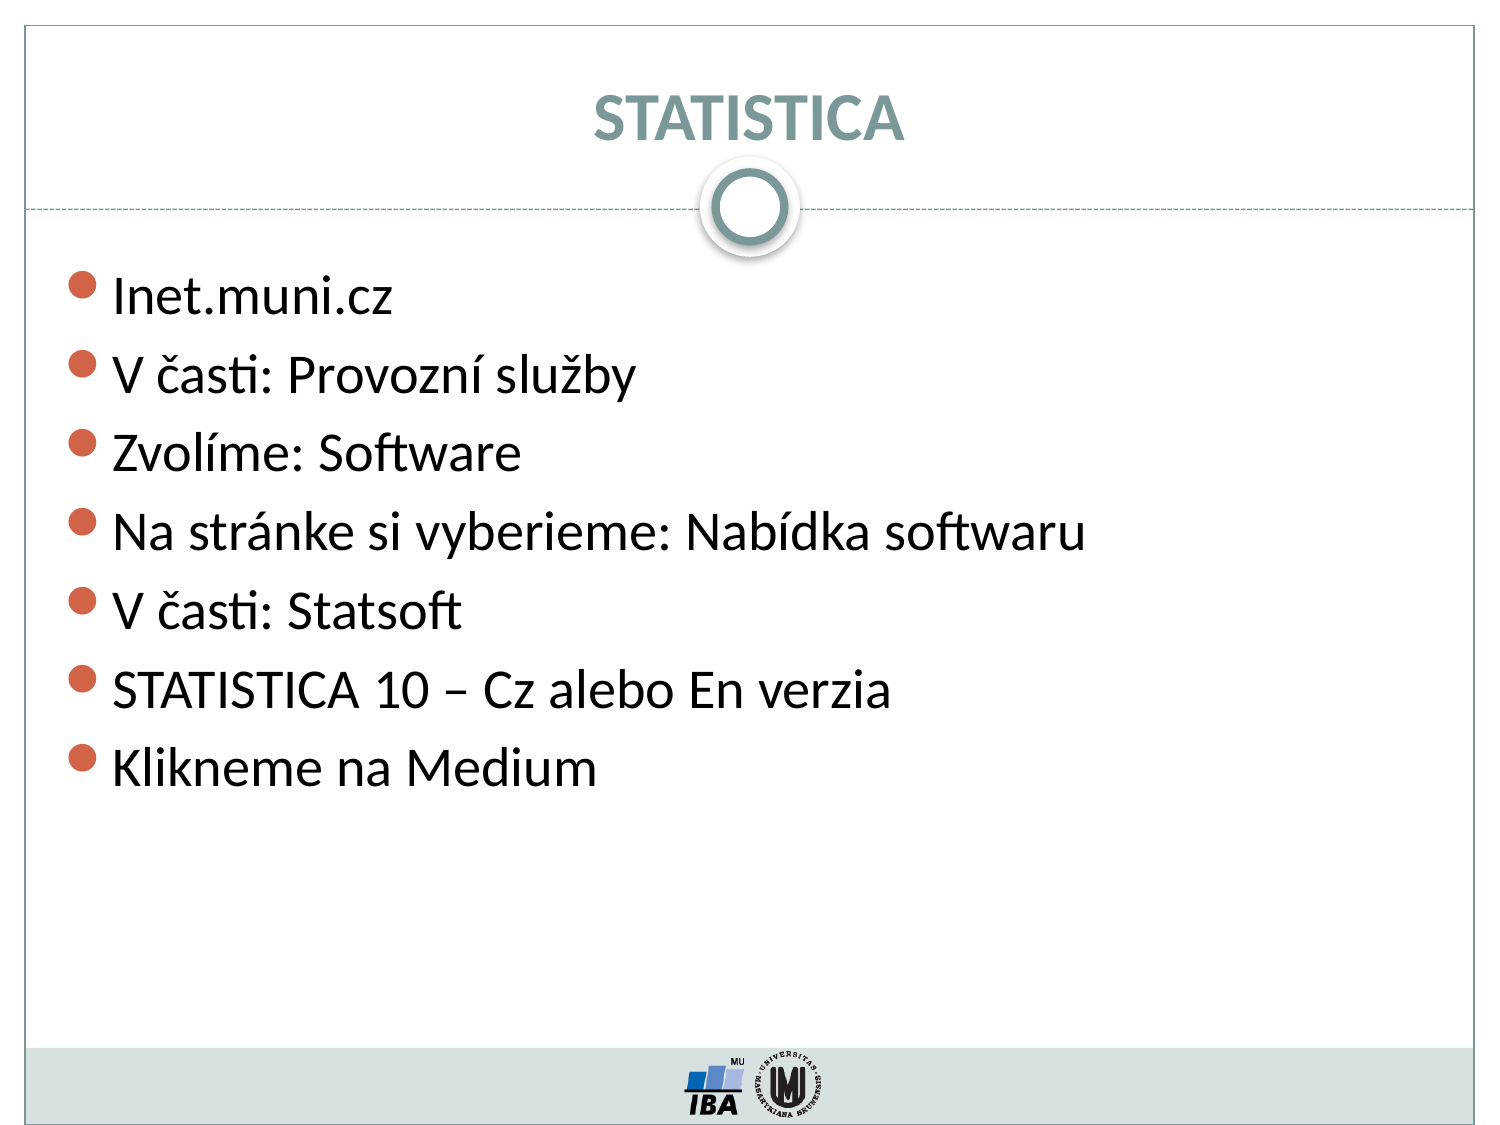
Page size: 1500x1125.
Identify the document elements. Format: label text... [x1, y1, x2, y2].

picture [755, 1051, 821, 1118]
title STATISTICA [49, 37, 1450, 163]
list Inet.muni.cz V časti: Provozní služby Zvolíme: Software Na stránke si vyberieme: Nabídka softwaru V časti: Statsoft STATISTICA 10 – Cz alebo En verzia Klikneme na Medium [49, 250, 1445, 1001]
picture [684, 1058, 744, 1115]
